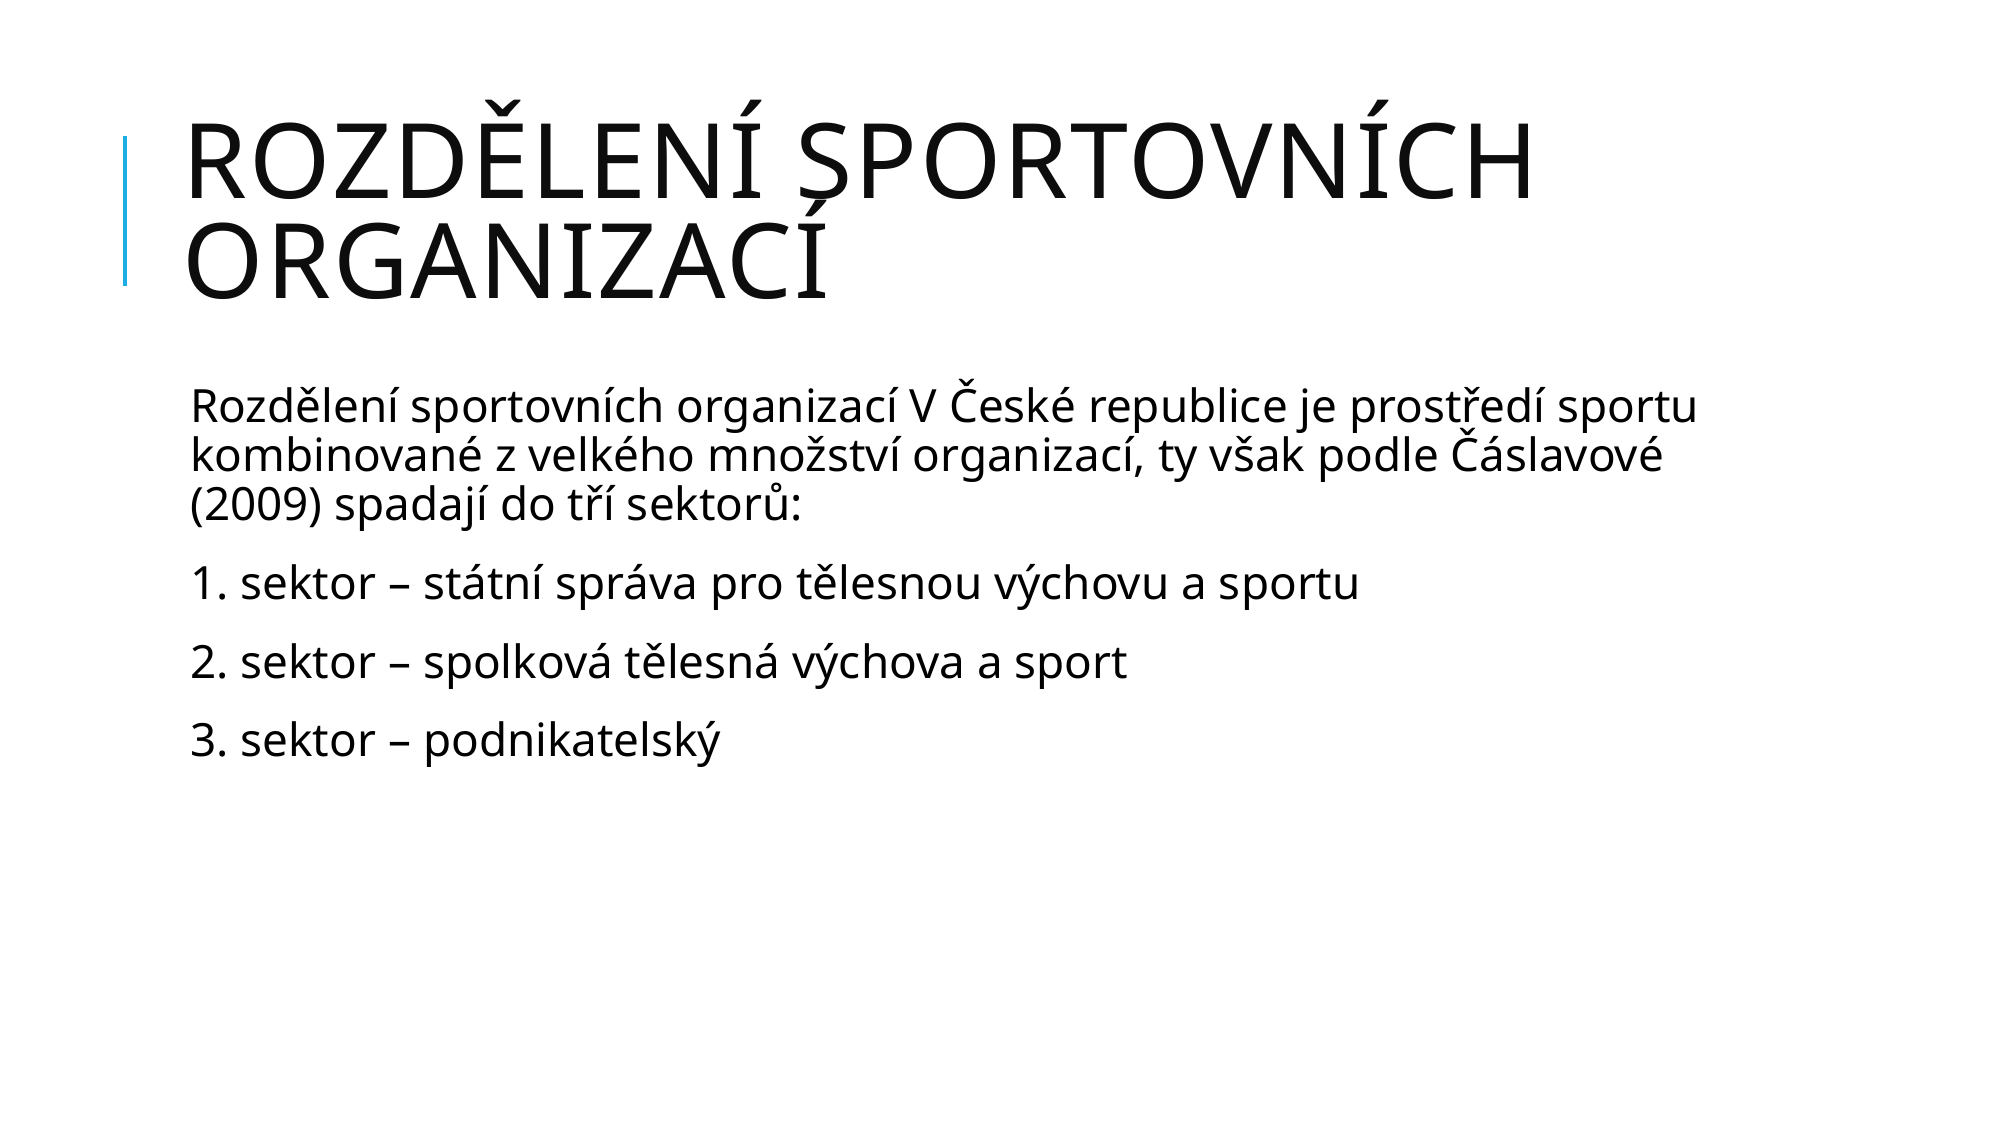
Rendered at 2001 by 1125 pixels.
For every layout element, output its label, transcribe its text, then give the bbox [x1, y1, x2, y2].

title Rozdělení sportovních organizací [168, 96, 1763, 342]
list Rozdělení sportovních organizací V České republice je prostředí sportu kombinované z velkého množství organizací, ty však podle Čáslavové (2009) spadají do tří sektorů: 1. sektor – státní správa pro tělesnou výchovu a sportu 2. sektor – spolková tělesná výchova a sport 3. sektor – podnikatelský [168, 375, 1763, 1035]
